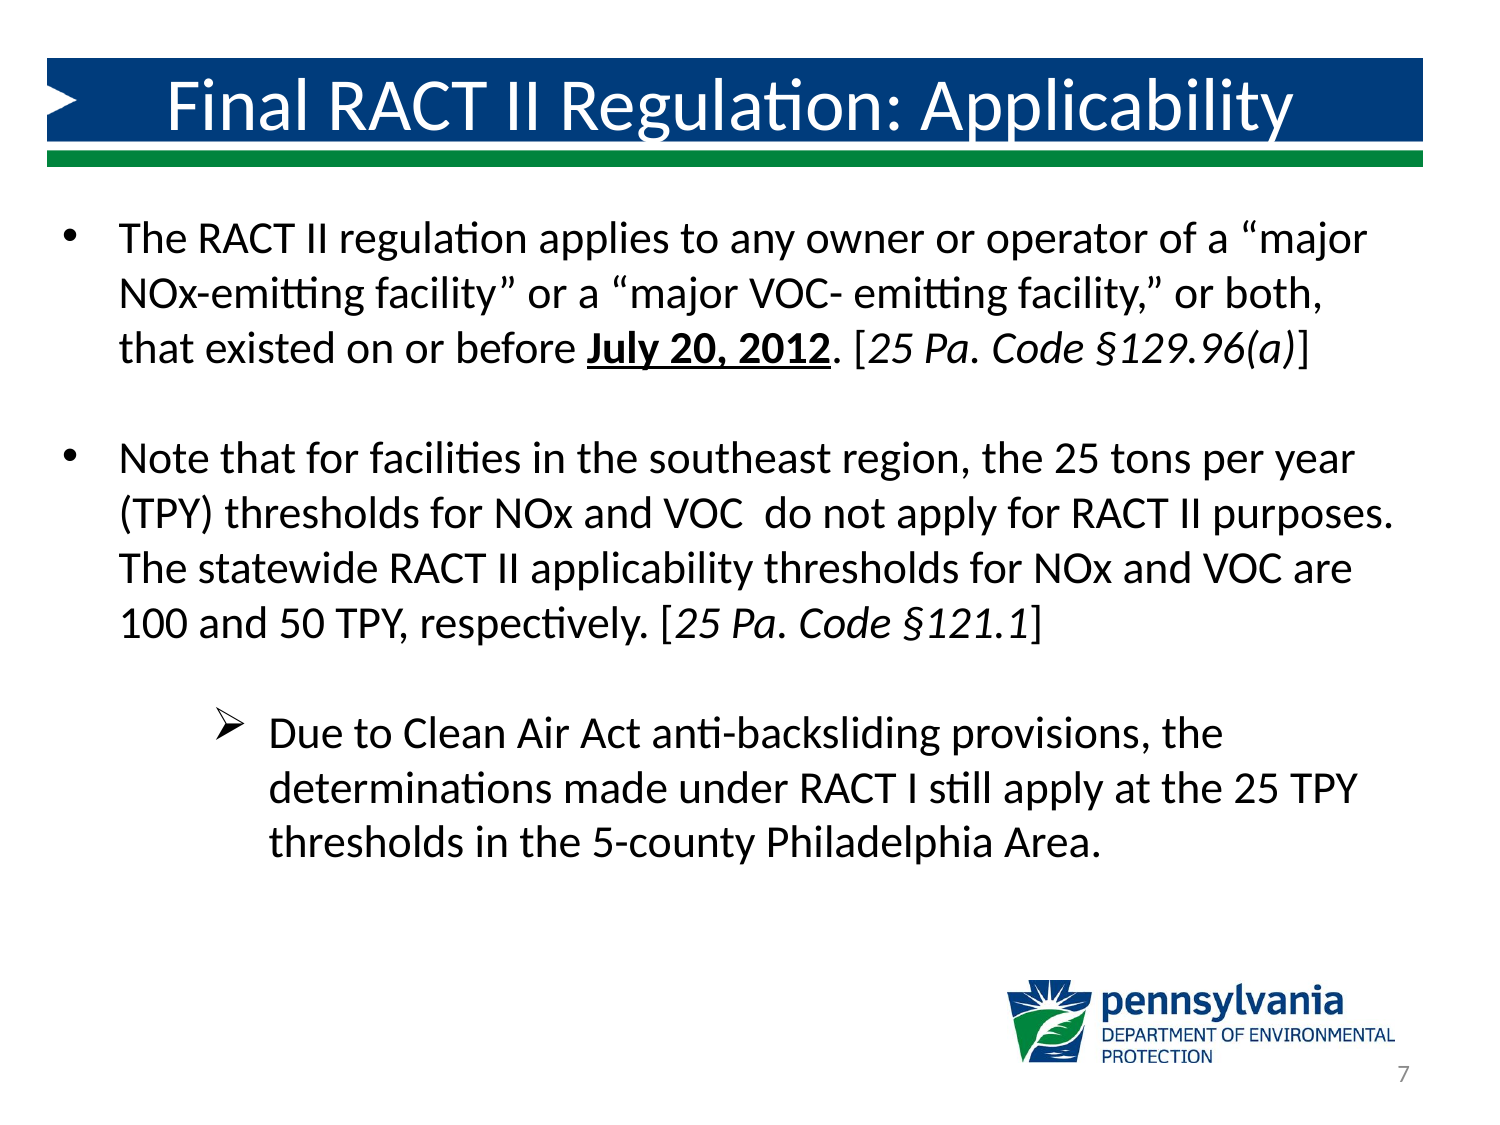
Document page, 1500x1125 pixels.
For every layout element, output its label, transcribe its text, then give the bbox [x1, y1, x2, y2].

slide_number 7 [1074, 1042, 1425, 1103]
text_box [47, 58, 1423, 167]
text_box The RACT II regulation applies to any owner or operator of a “major NOx-emitting facility” or a “major VOC- emitting facility,” or both, that existed on or before July 20, 2012. [25 Pa. Code §129.96(a)] Note that for facilities in the southeast region, the 25 tons per year (TPY) thresholds for NOx and VOC do not apply for RACT II purposes. The statewide RACT II applicability thresholds for NOx and VOC are 100 and 50 TPY, respectively. [25 Pa. Code §121.1] Due to Clean Air Act anti-backsliding provisions, the determinations made under RACT I still apply at the 25 TPY thresholds in the 5-county Philadelphia Area. [47, 200, 1423, 1110]
picture [1006, 979, 1396, 1063]
